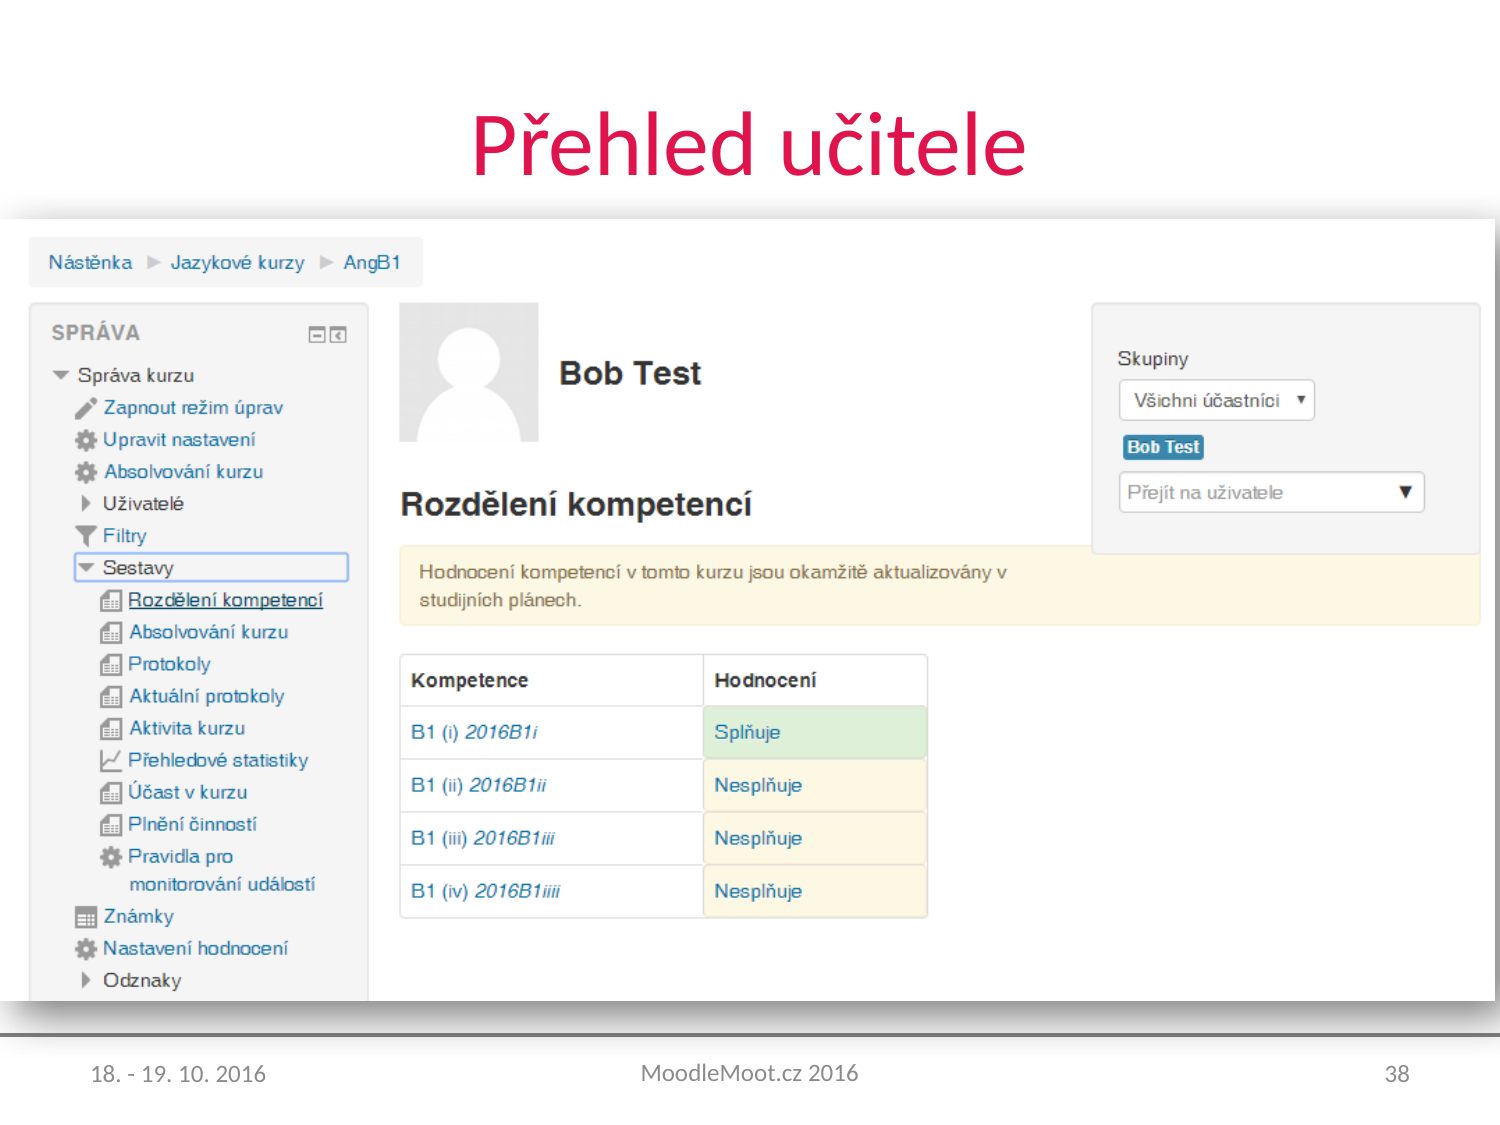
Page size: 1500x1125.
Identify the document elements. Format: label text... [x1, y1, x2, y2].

slide_number 18. - 19. 10. 2016 [75, 1049, 425, 1103]
slide_number 38 [1074, 1049, 1425, 1103]
title Přehled učitele [75, 45, 1425, 202]
text_box MoodleMoot.cz 2016 [575, 1049, 925, 1102]
picture [0, 219, 1496, 1001]
